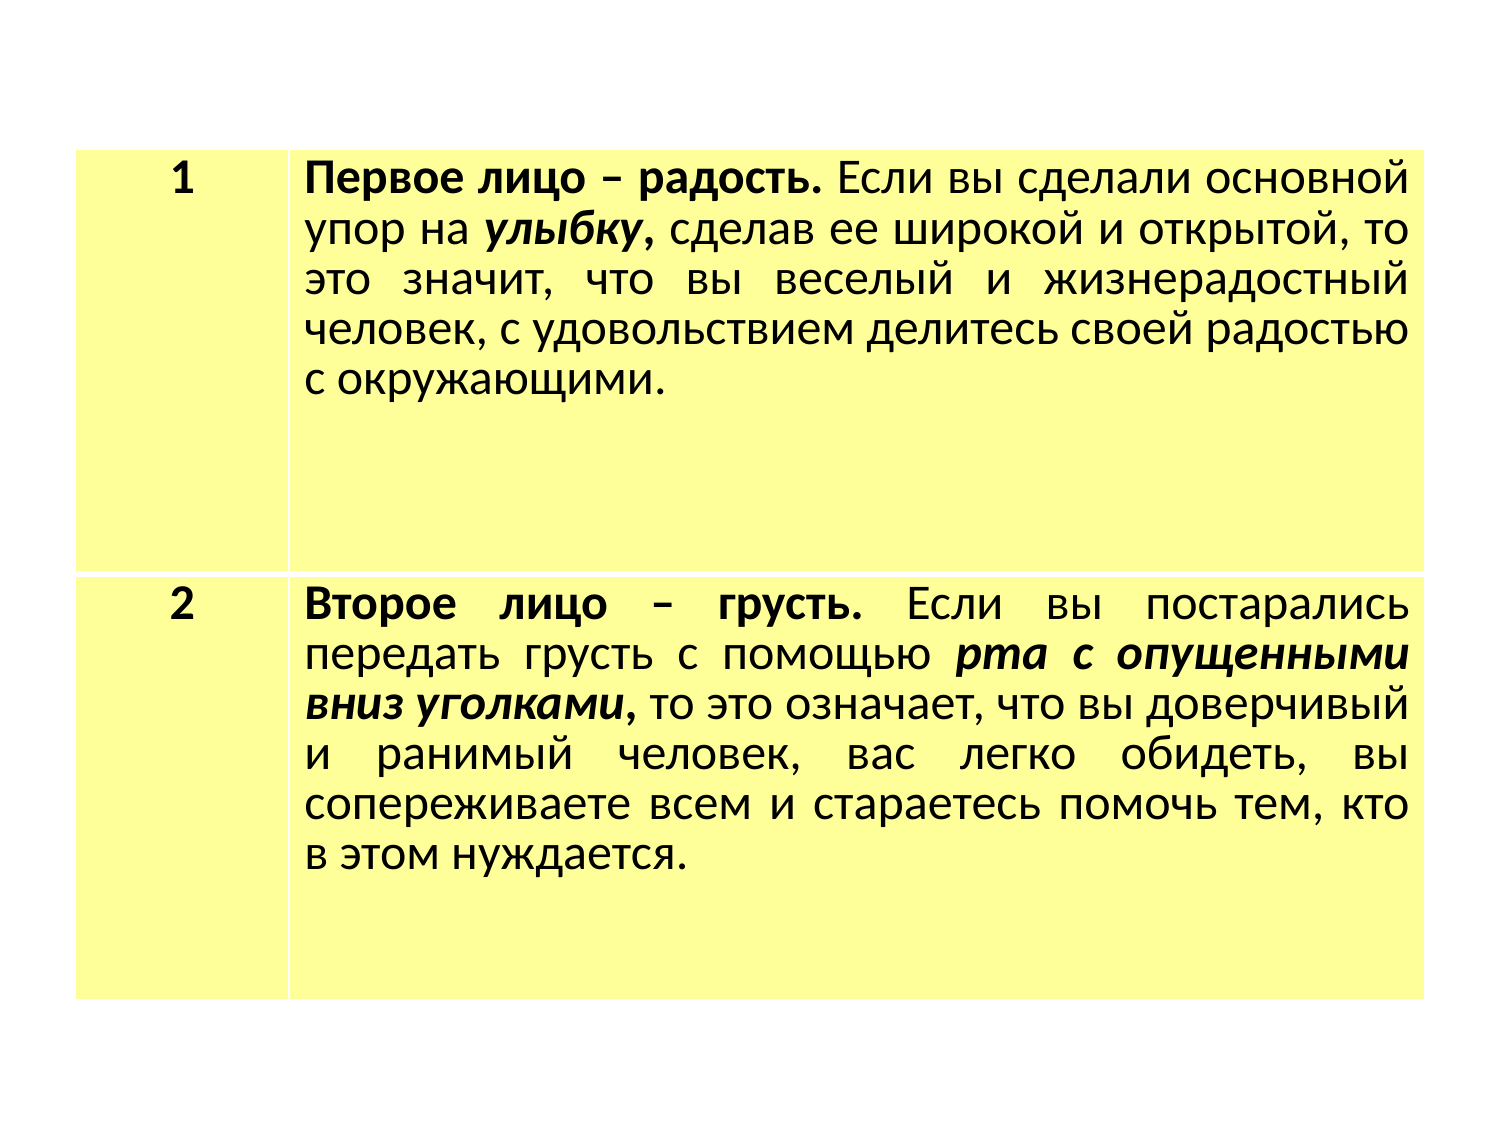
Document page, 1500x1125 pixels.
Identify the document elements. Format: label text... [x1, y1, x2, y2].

table_cell 2 [76, 577, 288, 999]
table_cell Второе лицо – грусть. Если вы постарались передать грусть с помощью рта с опущенными вниз уголками, то это означает, что вы доверчивый и ранимый человек, вас легко обидеть, вы сопереживаете всем и стараетесь помочь тем, кто в этом нуждается. [290, 577, 1424, 999]
table_header Первое лицо – радость. Если вы сделали основной упор на улыбку, сделав ее широкой и открытой, то это значит, что вы веселый и жизнерадостный человек, с удовольствием делитесь своей радостью с окружающими. [290, 150, 1424, 571]
table_header 1 [76, 150, 288, 571]
